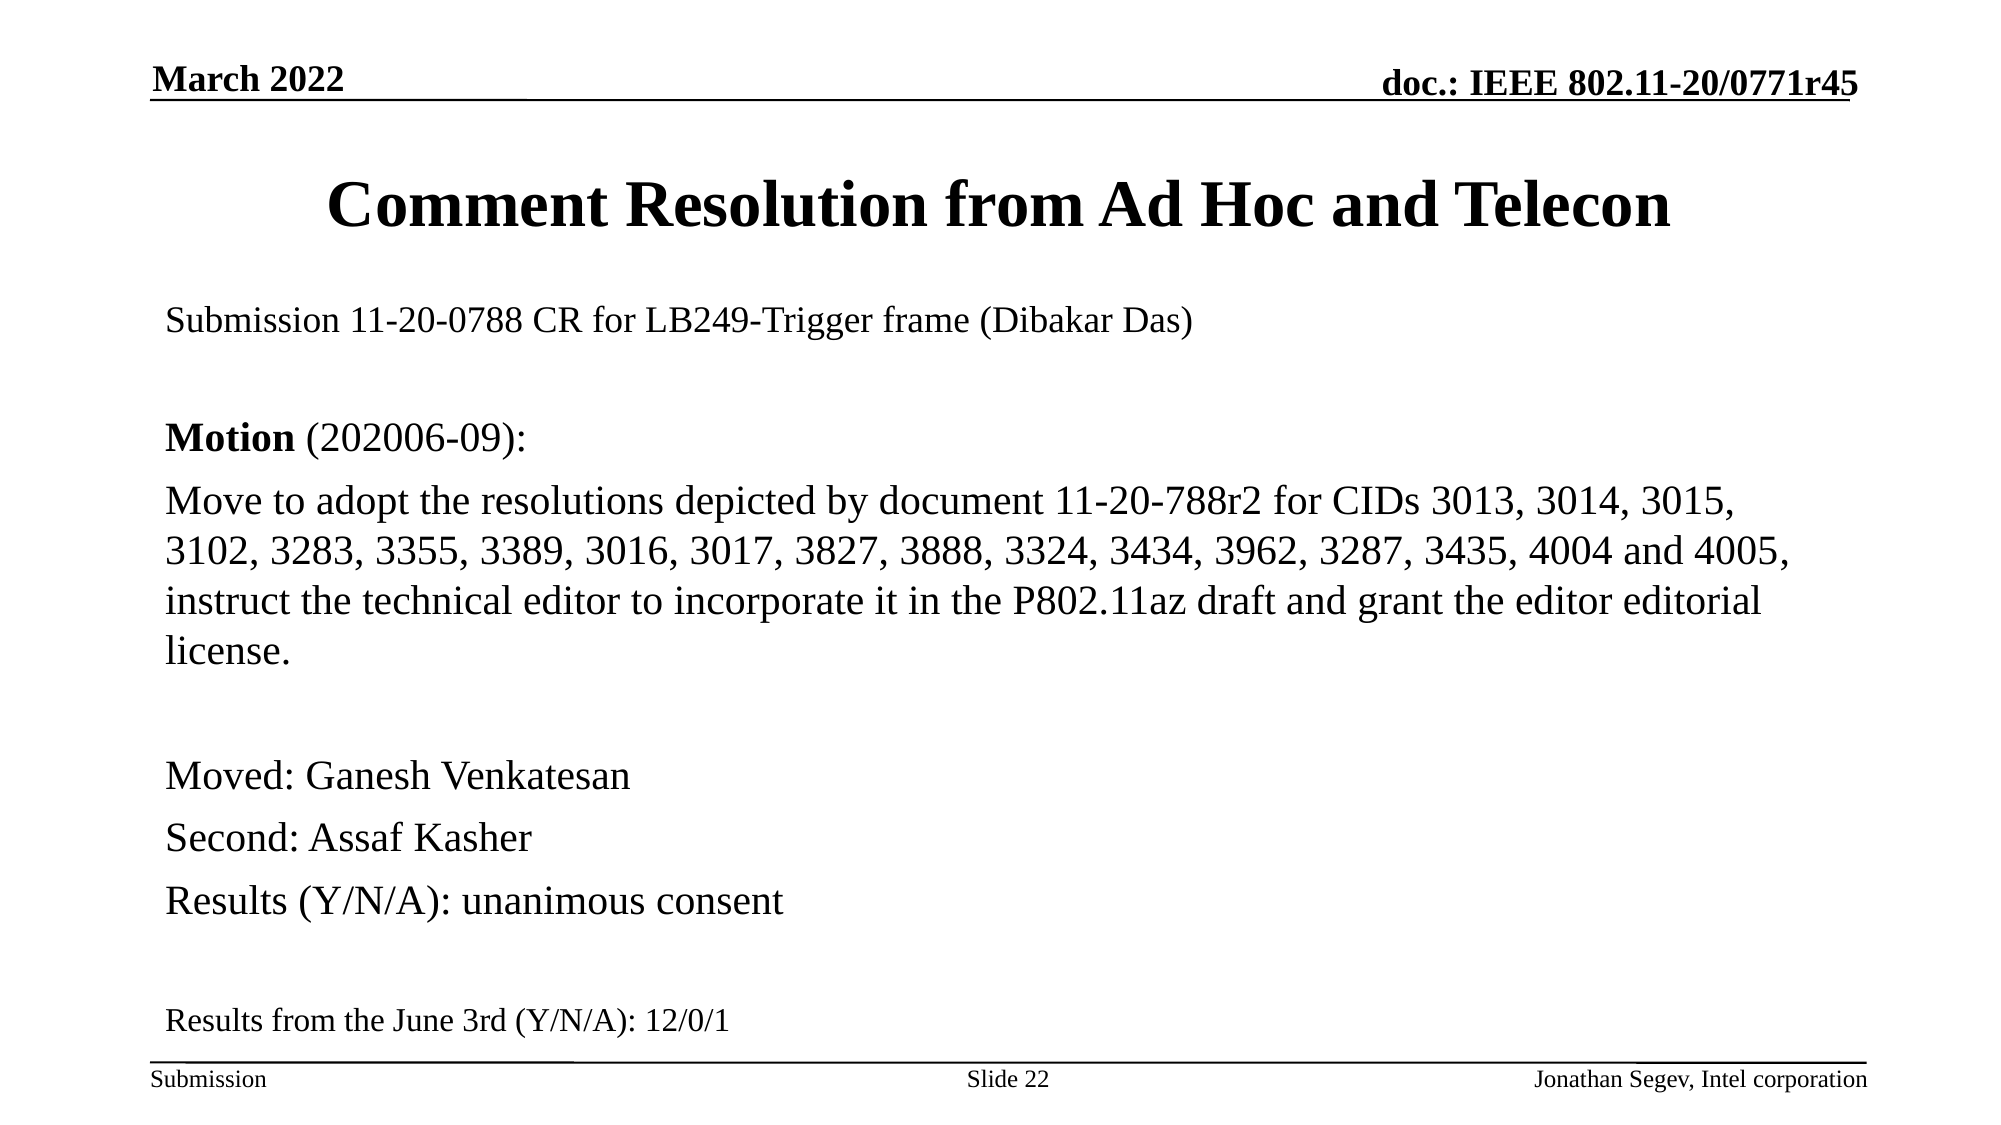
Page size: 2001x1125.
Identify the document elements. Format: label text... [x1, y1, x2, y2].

slide_number Slide 22 [950, 1061, 1067, 1123]
list Submission 11-20-0788 CR for LB249-Trigger frame (Dibakar Das) Motion (202006-09): Move to adopt the resolutions depicted by document 11-20-788r2 for CIDs 3013, 3014, 3015, 3102, 3283, 3355, 3389, 3016, 3017, 3827, 3888, 3324, 3434, 3962, 3287, 3435, 4004 and 4005, instruct the technical editor to incorporate it in the P802.11az draft and grant the editor editorial license. Moved: Ganesh Venkatesan Second: Assaf Kasher Results (Y/N/A): unanimous consent Results from the June 3rd (Y/N/A): 12/0/1 [149, 286, 1850, 1000]
footer Jonathan Segev, Intel corporation [1171, 1061, 1869, 1093]
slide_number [152, 54, 563, 100]
title Comment Resolution from Ad Hoc and Telecon [149, 112, 1850, 286]
